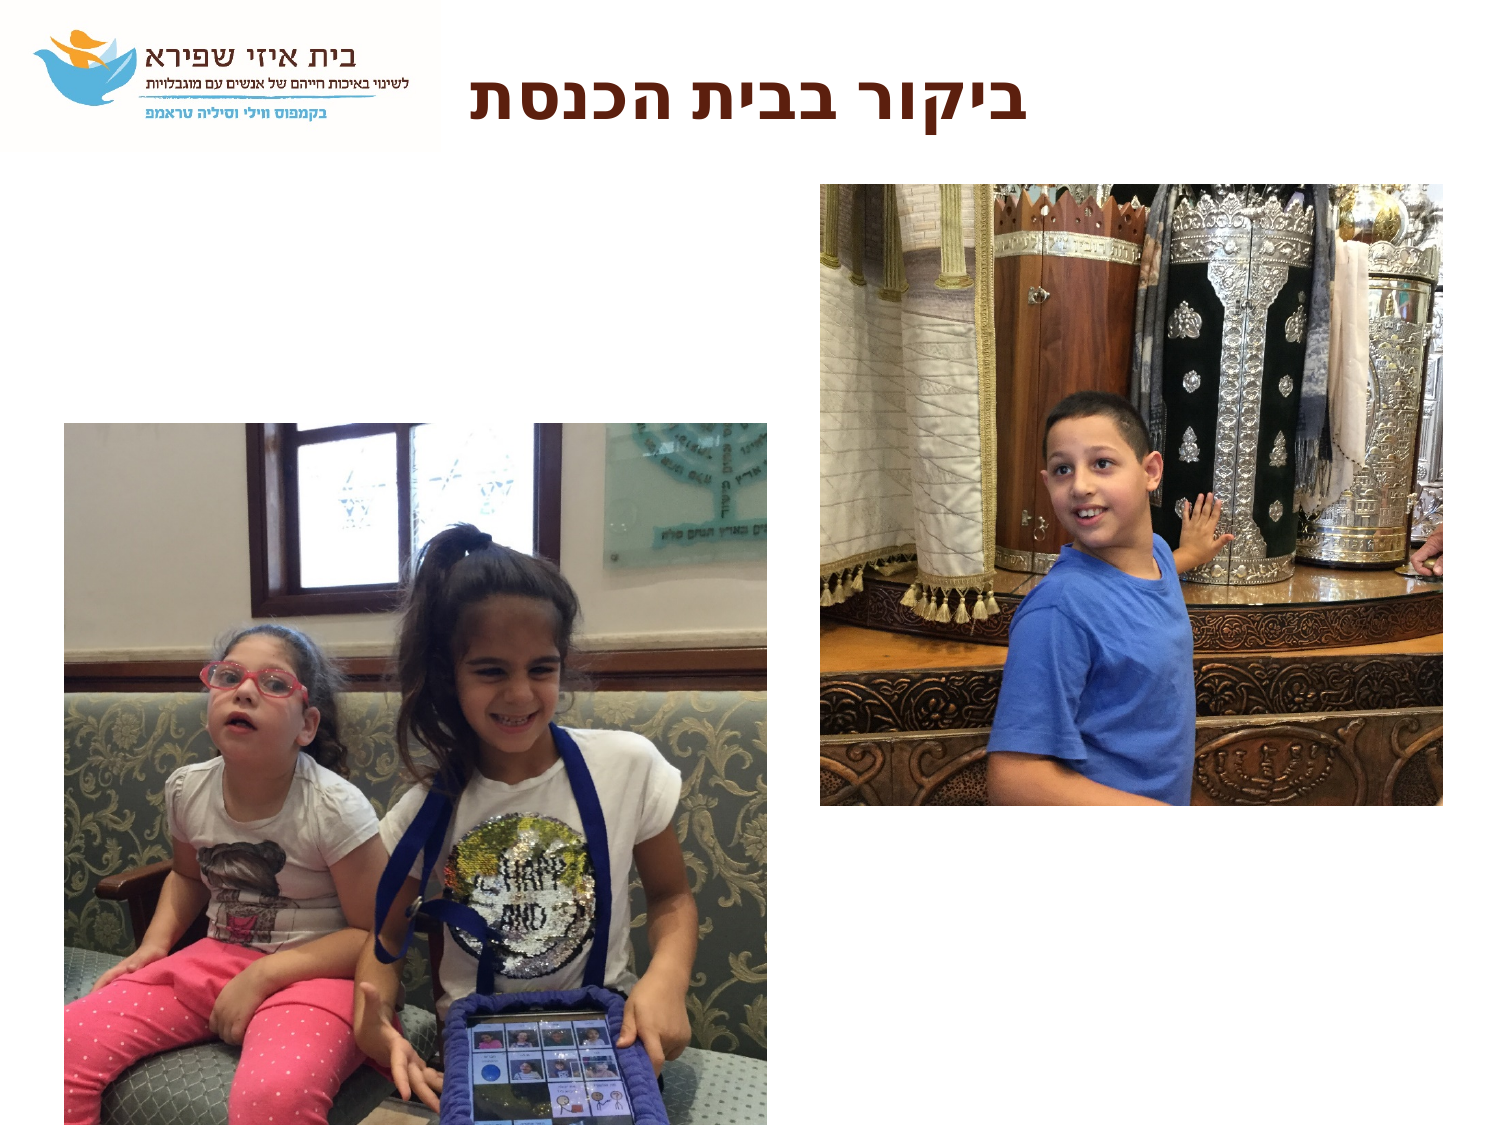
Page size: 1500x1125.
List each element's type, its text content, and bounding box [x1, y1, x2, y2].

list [64, 422, 767, 1125]
picture [0, 0, 441, 152]
picture [820, 184, 1443, 807]
title ביקור בבית הכנסת [75, 45, 1425, 233]
